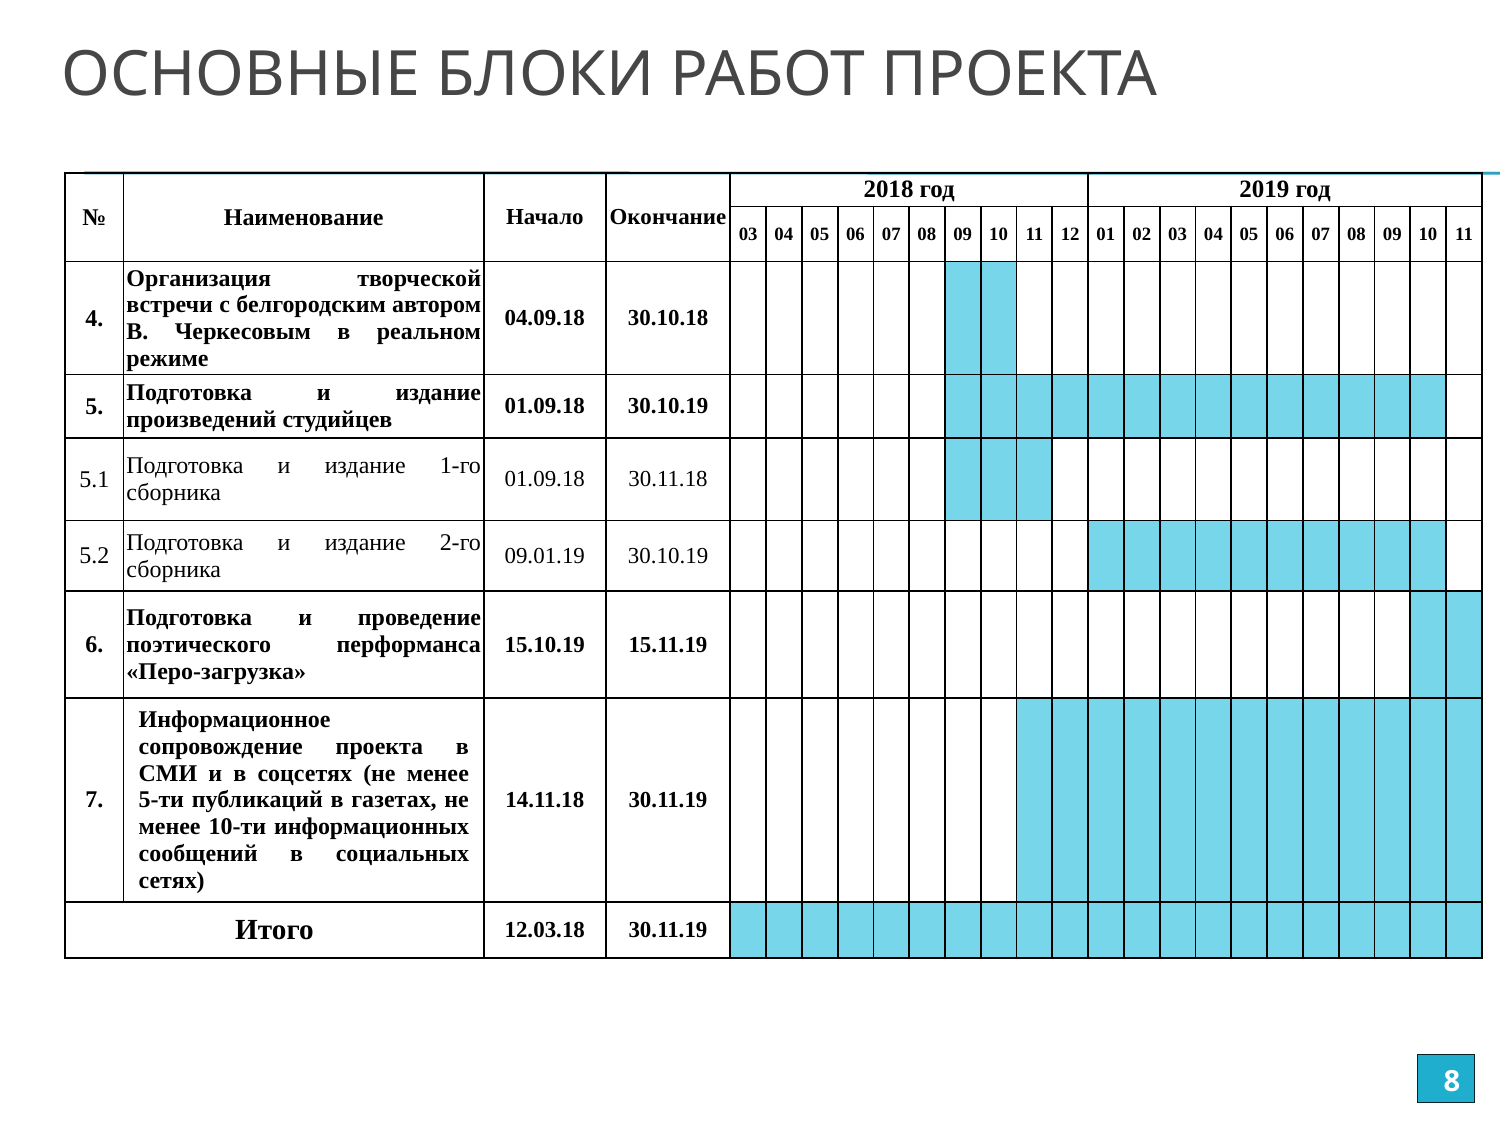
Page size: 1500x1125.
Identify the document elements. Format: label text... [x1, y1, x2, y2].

table_cell [1447, 699, 1481, 901]
table_cell Подготовка и проведение поэтического перформанса «Перо-загрузка» [124, 592, 483, 697]
table_cell [874, 592, 908, 697]
table_cell 08 [1340, 207, 1374, 261]
table_cell [1089, 521, 1123, 590]
table_cell 10 [1411, 207, 1445, 261]
table_cell [1017, 592, 1051, 697]
table_cell [1196, 592, 1230, 697]
table_cell [1161, 375, 1195, 437]
table_cell [767, 903, 801, 957]
table_cell [1411, 521, 1445, 590]
table_cell [1304, 439, 1338, 520]
table_cell [767, 699, 801, 901]
table_cell [1375, 592, 1409, 697]
table_cell [1340, 903, 1374, 957]
table_cell 05 [803, 207, 837, 261]
table_cell [767, 592, 801, 697]
table_cell 10 [982, 207, 1016, 261]
table_cell 06 [839, 207, 873, 261]
table_cell [1340, 699, 1374, 901]
table_cell 5.1 [66, 439, 123, 520]
table_header 2019 год [1089, 174, 1481, 206]
table_cell Подготовка и издание произведений студийцев [124, 375, 483, 437]
table_cell [839, 262, 873, 374]
table_cell 30.11.19 [607, 903, 729, 957]
table_cell [731, 439, 765, 520]
table_cell 15.11.19 [607, 592, 729, 697]
table_cell [1125, 521, 1159, 590]
table_cell [1304, 699, 1338, 901]
table_cell [946, 375, 980, 437]
table_cell [1268, 439, 1302, 520]
table_cell [1340, 375, 1374, 437]
table_cell [910, 375, 944, 437]
table_cell [982, 521, 1016, 590]
table_cell [946, 699, 980, 901]
table_cell [946, 262, 980, 374]
table_cell [1017, 262, 1051, 374]
table_cell [839, 903, 873, 957]
table_cell [1125, 592, 1159, 697]
table_cell [839, 521, 873, 590]
table_cell [1089, 699, 1123, 901]
table_cell [874, 439, 908, 520]
table_cell [839, 375, 873, 437]
table_cell 06 [1268, 207, 1302, 261]
table_cell [1375, 903, 1409, 957]
table_cell [1089, 903, 1123, 957]
table_cell [1196, 375, 1230, 437]
table_cell [1304, 262, 1338, 374]
table_cell [1411, 903, 1445, 957]
table_cell [1340, 262, 1374, 374]
table_cell [803, 262, 837, 374]
table_cell 4. [66, 262, 123, 374]
table_cell [874, 262, 908, 374]
table_cell [1232, 375, 1266, 437]
table_cell [1125, 375, 1159, 437]
table_cell 03 [731, 207, 765, 261]
table_cell Итого [66, 903, 483, 957]
table_cell [1053, 375, 1087, 437]
table_cell 08 [910, 207, 944, 261]
table_cell [1447, 262, 1481, 374]
table_cell [803, 699, 837, 901]
table_cell 30.11.18 [607, 439, 729, 520]
table_cell 15.10.19 [485, 592, 605, 697]
table_cell [1017, 699, 1051, 901]
table_header Окончание [607, 174, 729, 261]
table_cell [1089, 439, 1123, 520]
table_cell [1161, 521, 1195, 590]
table_cell [1232, 521, 1266, 590]
table_cell [1161, 262, 1195, 374]
table_cell [982, 375, 1016, 437]
table_cell 03 [1161, 207, 1195, 261]
table_cell [803, 375, 837, 437]
table_cell [1268, 262, 1302, 374]
table_cell [1447, 521, 1481, 590]
table_header Начало [485, 174, 605, 261]
table_cell [1089, 262, 1123, 374]
table_cell Подготовка и издание 2-го сборника [124, 521, 483, 590]
table_header Наименование [124, 174, 483, 261]
table_cell [1232, 262, 1266, 374]
table_cell [1125, 903, 1159, 957]
table_cell [1017, 903, 1051, 957]
table_cell [1053, 903, 1087, 957]
table_cell [1161, 439, 1195, 520]
table_cell [1375, 521, 1409, 590]
table_cell [946, 439, 980, 520]
table_cell [1447, 592, 1481, 697]
table_cell [874, 903, 908, 957]
table_cell [1375, 262, 1409, 374]
table_cell 7. [66, 699, 123, 901]
table_cell 12 [1053, 207, 1087, 261]
title Основные блоки работ проекта [46, 23, 1472, 118]
table_cell [1089, 592, 1123, 697]
table_cell [910, 262, 944, 374]
table_cell [1375, 699, 1409, 901]
table_cell [1304, 903, 1338, 957]
table_cell [1089, 375, 1123, 437]
table_cell [1411, 699, 1445, 901]
table_cell 30.10.18 [607, 262, 729, 374]
table_cell 12.03.18 [485, 903, 605, 957]
table_cell [946, 592, 980, 697]
table_cell [767, 262, 801, 374]
table_cell [1340, 439, 1374, 520]
table_cell [1268, 521, 1302, 590]
table_cell Информационное сопровождение проекта в СМИ и в соцсетях (не менее 5-ти публикаций в газетах, не менее 10-ти информационных сообщений в социальных сетях) [124, 699, 483, 901]
table_cell [1053, 592, 1087, 697]
table_cell [1447, 903, 1481, 957]
table_cell [1017, 521, 1051, 590]
table_cell [874, 375, 908, 437]
table_cell [1447, 439, 1481, 520]
table_cell Подготовка и издание 1-го сборника [124, 439, 483, 520]
table_cell [1232, 439, 1266, 520]
table_cell [1232, 699, 1266, 901]
table_cell [1340, 592, 1374, 697]
table_cell [1304, 521, 1338, 590]
table_cell [946, 903, 980, 957]
table_cell 14.11.18 [485, 699, 605, 901]
table_cell [1053, 439, 1087, 520]
table_cell 02 [1125, 207, 1159, 261]
table_cell [982, 903, 1016, 957]
table_cell [1340, 521, 1374, 590]
table_header № [66, 174, 123, 261]
table_cell 09 [1375, 207, 1409, 261]
table_cell [1196, 262, 1230, 374]
table_cell [1304, 592, 1338, 697]
table_cell [731, 521, 765, 590]
table_cell [1017, 375, 1051, 437]
table_cell [803, 521, 837, 590]
table_cell [910, 521, 944, 590]
table_cell [1161, 903, 1195, 957]
table_cell [1447, 375, 1481, 437]
table_cell [731, 262, 765, 374]
table_cell [1268, 592, 1302, 697]
table_cell 30.11.19 [607, 699, 729, 901]
table_cell 6. [66, 592, 123, 697]
table_cell [1232, 903, 1266, 957]
table_cell 09 [946, 207, 980, 261]
table_cell [1268, 375, 1302, 437]
table_cell 01 [1089, 207, 1123, 261]
table_cell 04.09.18 [485, 262, 605, 374]
table_cell [1196, 699, 1230, 901]
table_cell [982, 699, 1016, 901]
table_cell [1125, 699, 1159, 901]
table_cell [767, 439, 801, 520]
table_cell 04 [767, 207, 801, 261]
table_cell [731, 375, 765, 437]
table_cell 5.2 [66, 521, 123, 590]
table_cell [874, 521, 908, 590]
table_cell 04 [1196, 207, 1230, 261]
table_cell [1053, 262, 1087, 374]
table_cell [910, 903, 944, 957]
table_cell [731, 903, 765, 957]
table_cell [731, 699, 765, 901]
table_cell [1125, 262, 1159, 374]
table_cell [803, 439, 837, 520]
table_cell [839, 592, 873, 697]
table_cell [803, 903, 837, 957]
table_cell [731, 592, 765, 697]
table_cell [1161, 592, 1195, 697]
table_cell 05 [1232, 207, 1266, 261]
table_cell [1161, 699, 1195, 901]
table_header 2018 год [731, 174, 1087, 206]
table_cell [1017, 439, 1051, 520]
table_cell 11 [1017, 207, 1051, 261]
table_cell [1232, 592, 1266, 697]
table_cell 01.09.18 [485, 375, 605, 437]
table_cell [1053, 699, 1087, 901]
table_cell [767, 375, 801, 437]
table_cell [1053, 521, 1087, 590]
table_cell [839, 699, 873, 901]
table_cell [803, 592, 837, 697]
table_cell [982, 262, 1016, 374]
table_cell 5. [66, 375, 123, 437]
table_cell [767, 521, 801, 590]
table_cell [910, 439, 944, 520]
slide_number 8 [1417, 1054, 1475, 1103]
table_cell [910, 592, 944, 697]
table_cell [1196, 439, 1230, 520]
table_cell [1304, 375, 1338, 437]
table_cell [1375, 375, 1409, 437]
table_cell [910, 699, 944, 901]
table_cell [1411, 439, 1445, 520]
table_cell 07 [1304, 207, 1338, 261]
table_cell [839, 439, 873, 520]
table_cell 30.10.19 [607, 521, 729, 590]
table_cell [1411, 375, 1445, 437]
table_cell [1125, 439, 1159, 520]
table_cell [1196, 521, 1230, 590]
table_cell [1411, 262, 1445, 374]
table_cell 01.09.18 [485, 439, 605, 520]
table_cell [982, 592, 1016, 697]
table_cell [1196, 903, 1230, 957]
table_cell [1411, 592, 1445, 697]
table_cell [1268, 699, 1302, 901]
table_cell [874, 699, 908, 901]
table_cell 11 [1447, 207, 1481, 261]
table_cell 09.01.19 [485, 521, 605, 590]
table_cell [982, 439, 1016, 520]
table_cell [1375, 439, 1409, 520]
table_cell [1268, 903, 1302, 957]
table_cell [946, 521, 980, 590]
table_cell 07 [874, 207, 908, 261]
table_cell 30.10.19 [607, 375, 729, 437]
table_cell Организация творческой встречи с белгородским автором В. Черкесовым в реальном режиме [124, 262, 483, 374]
